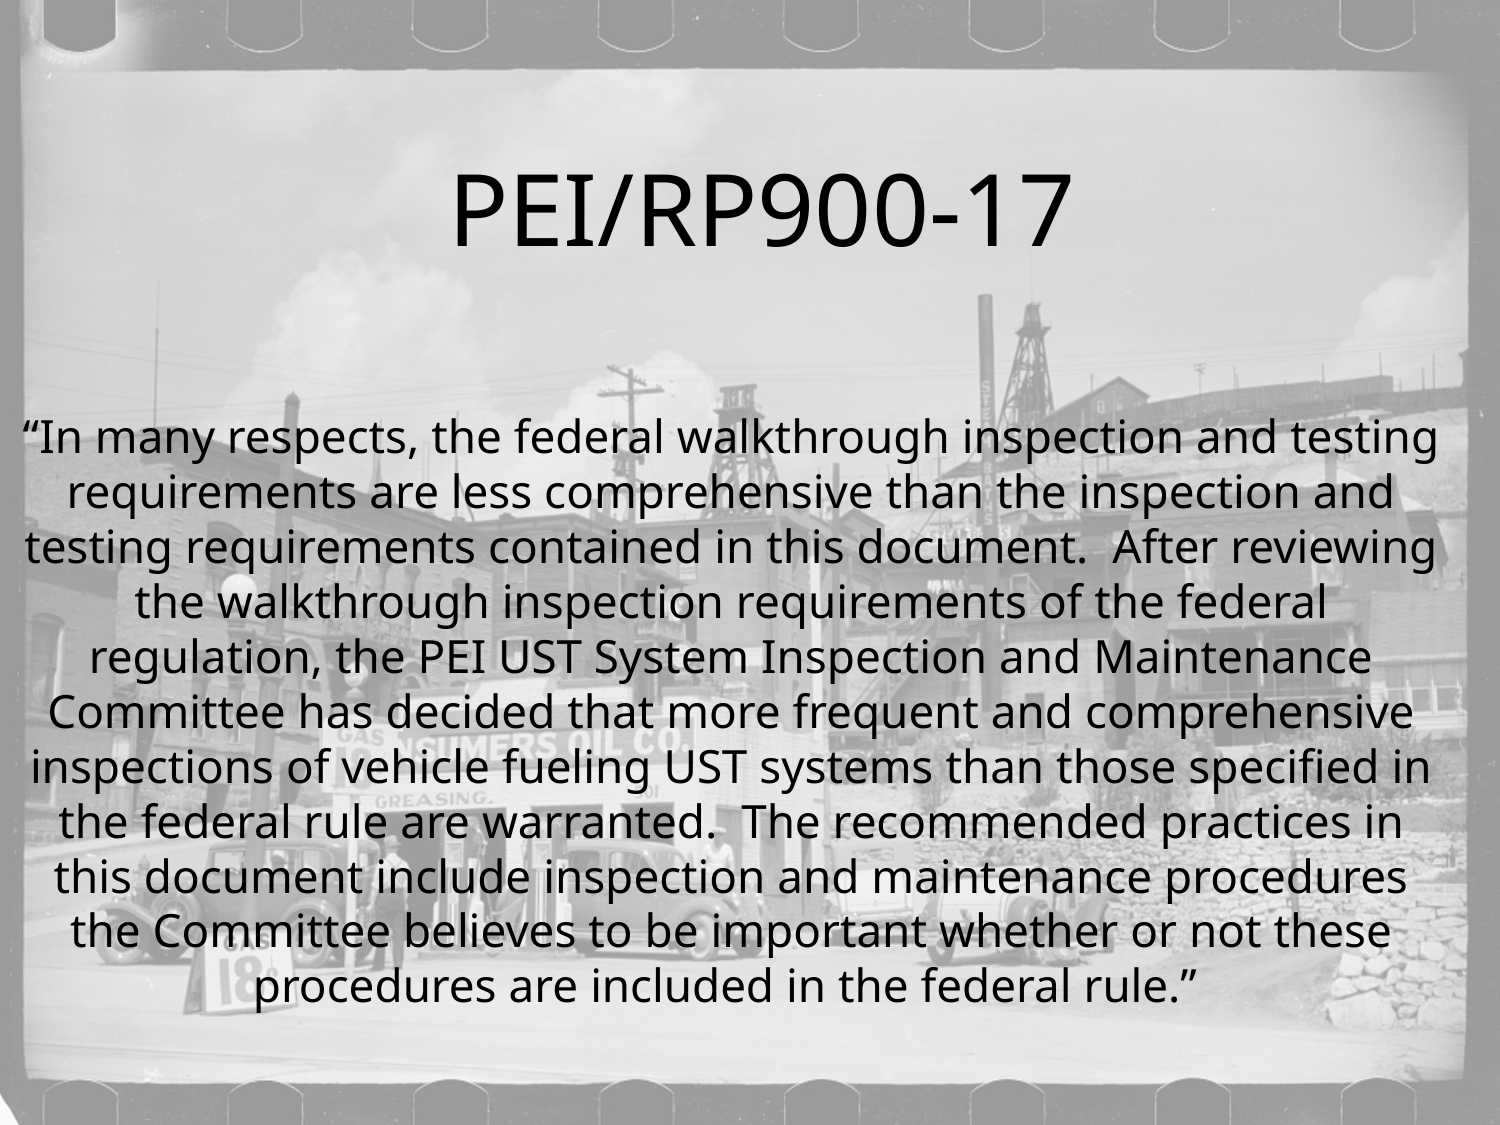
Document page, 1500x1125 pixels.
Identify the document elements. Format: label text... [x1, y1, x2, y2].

text_box “In many respects, the federal walkthrough inspection and testing requirements are less comprehensive than the inspection and testing requirements contained in this document. After reviewing the walkthrough inspection requirements of the federal regulation, the PEI UST System Inspection and Maintenance Committee has decided that more frequent and comprehensive inspections of vehicle fueling UST systems than those specified in the federal rule are warranted. The recommended practices in this document include inspection and maintenance procedures the Committee believes to be important whether or not these procedures are included in the federal rule.” [0, 399, 1463, 1020]
title PEI/RP900-17 [87, 112, 1438, 300]
